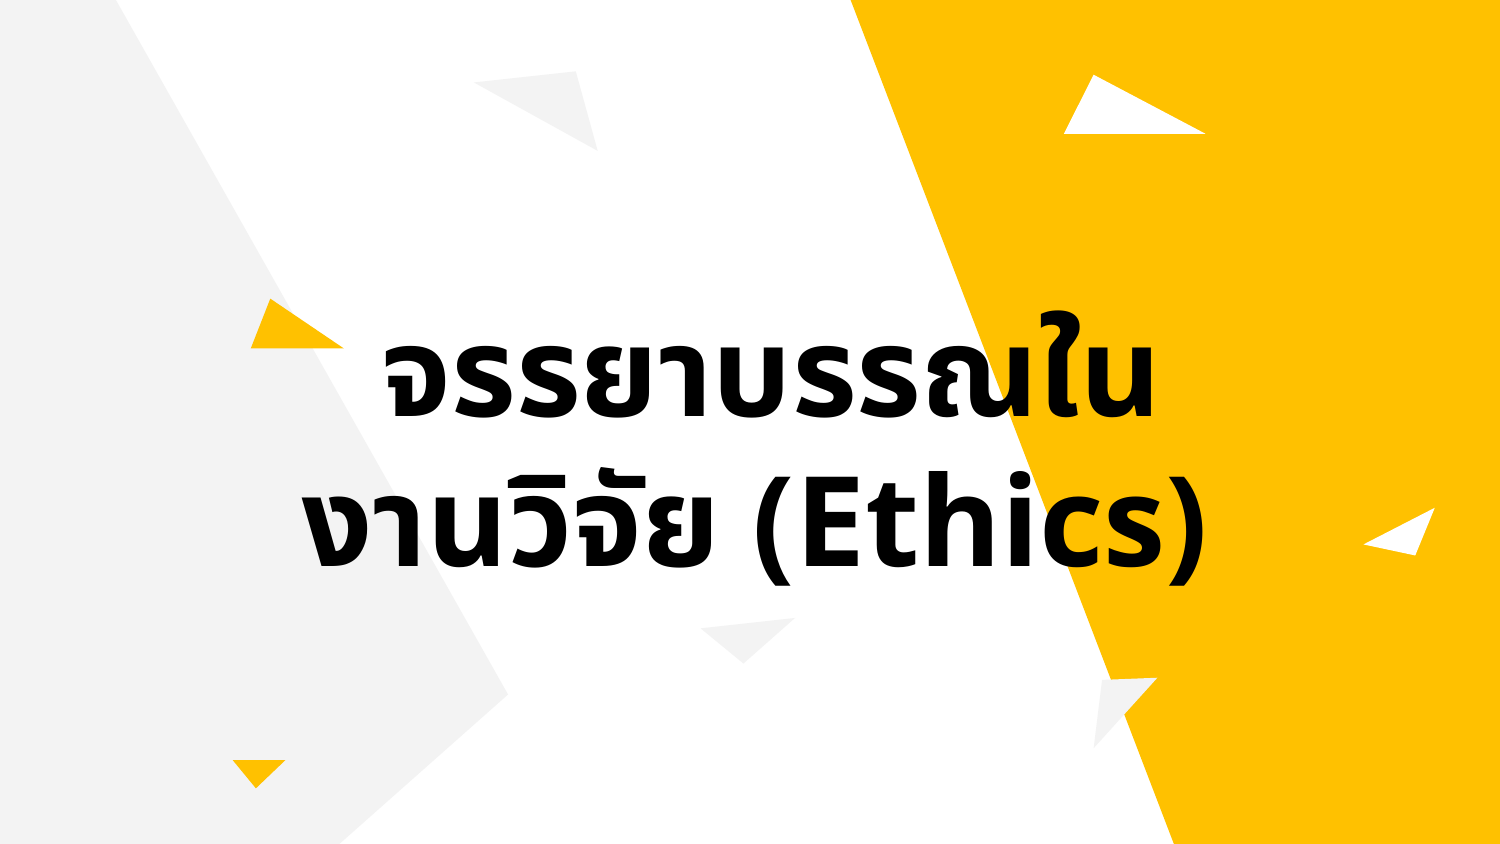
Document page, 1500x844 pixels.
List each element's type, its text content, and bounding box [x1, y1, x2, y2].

title จรรยาบรรณในงานวิจัย (Ethics) [264, 276, 1279, 371]
